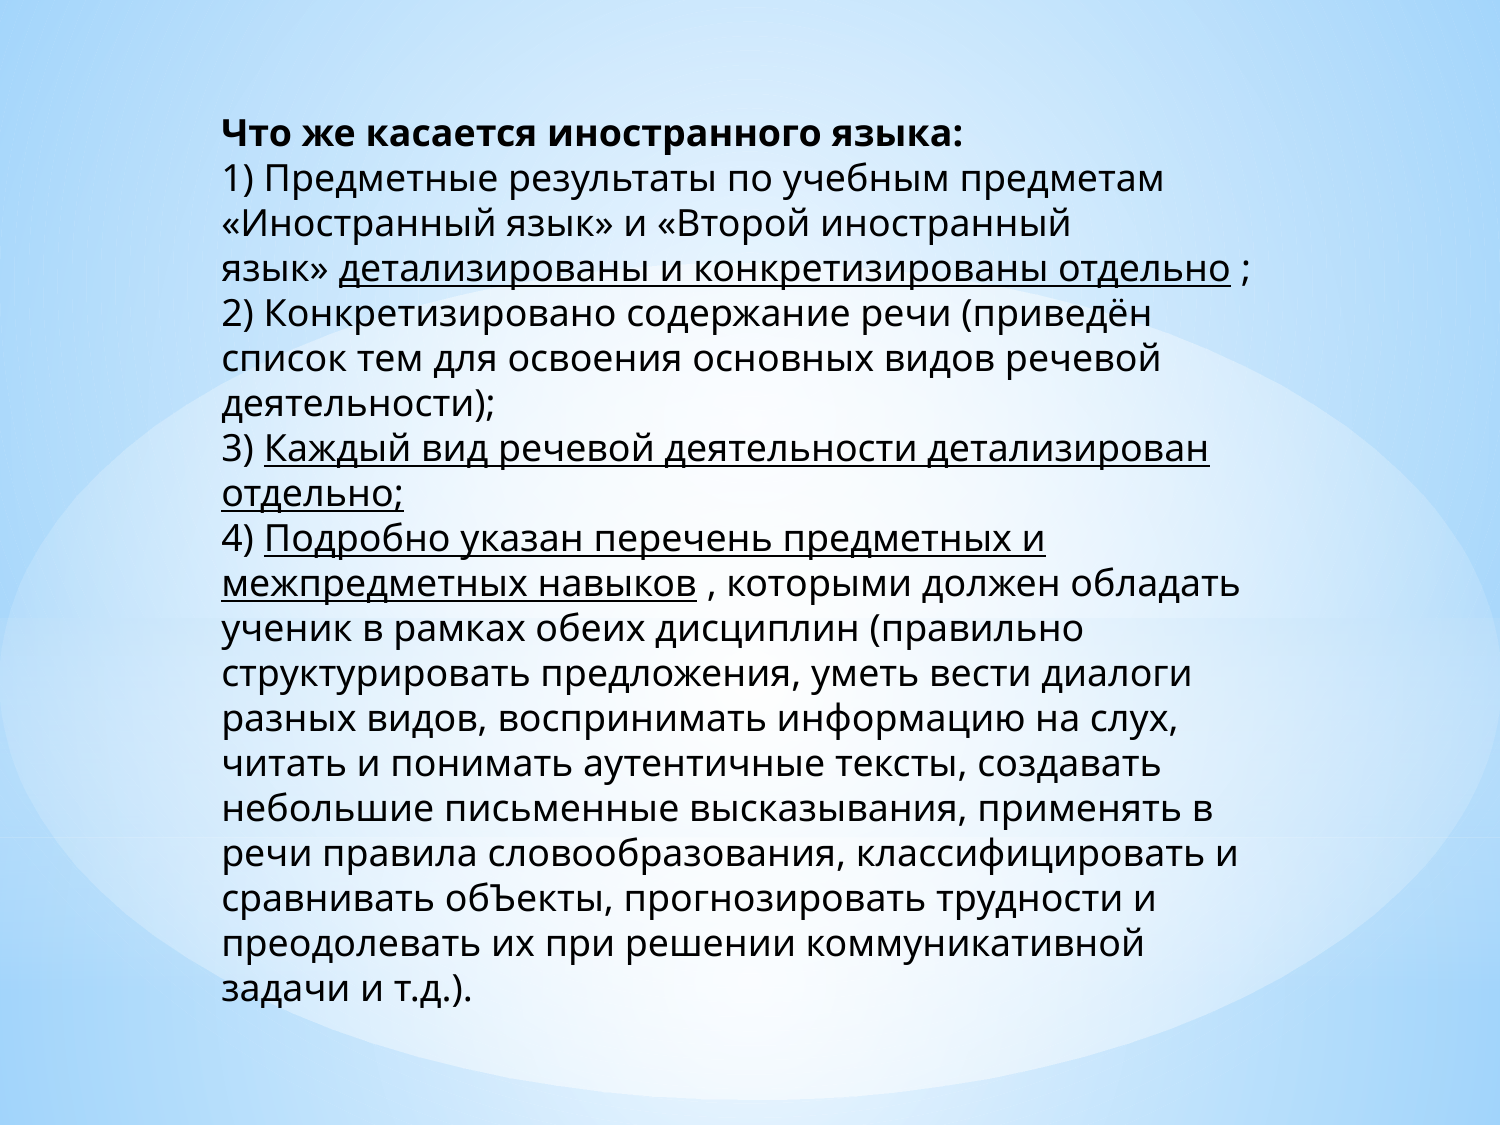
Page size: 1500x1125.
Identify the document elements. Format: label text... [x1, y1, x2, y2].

text_box Что же касается иностранного языка: 1) Предметные результаты по учебным предметам «Иностранный язык» и «Второй иностранный язык» детализированы и конкретизированы отдельно ; 2) Конкретизировано содержание речи (приведён список тем для освоения основных видов речевой деятельности); 3) Каждый вид речевой деятельности детализирован отдельно; 4) Подробно указан перечень предметных и межпредметных навыков , которыми должен обладать ученик в рамках обеих дисциплин (правильно структурировать предложения, уметь вести диалоги разных видов, воспринимать информацию на слух, читать и понимать аутентичные тексты, создавать небольшие письменные высказывания, применять в речи правила словообразования, классифицировать и сравнивать обЪекты, прогнозировать трудности и преодолевать их при решении коммуникативной задачи и т.д.). [206, 101, 1294, 1017]
